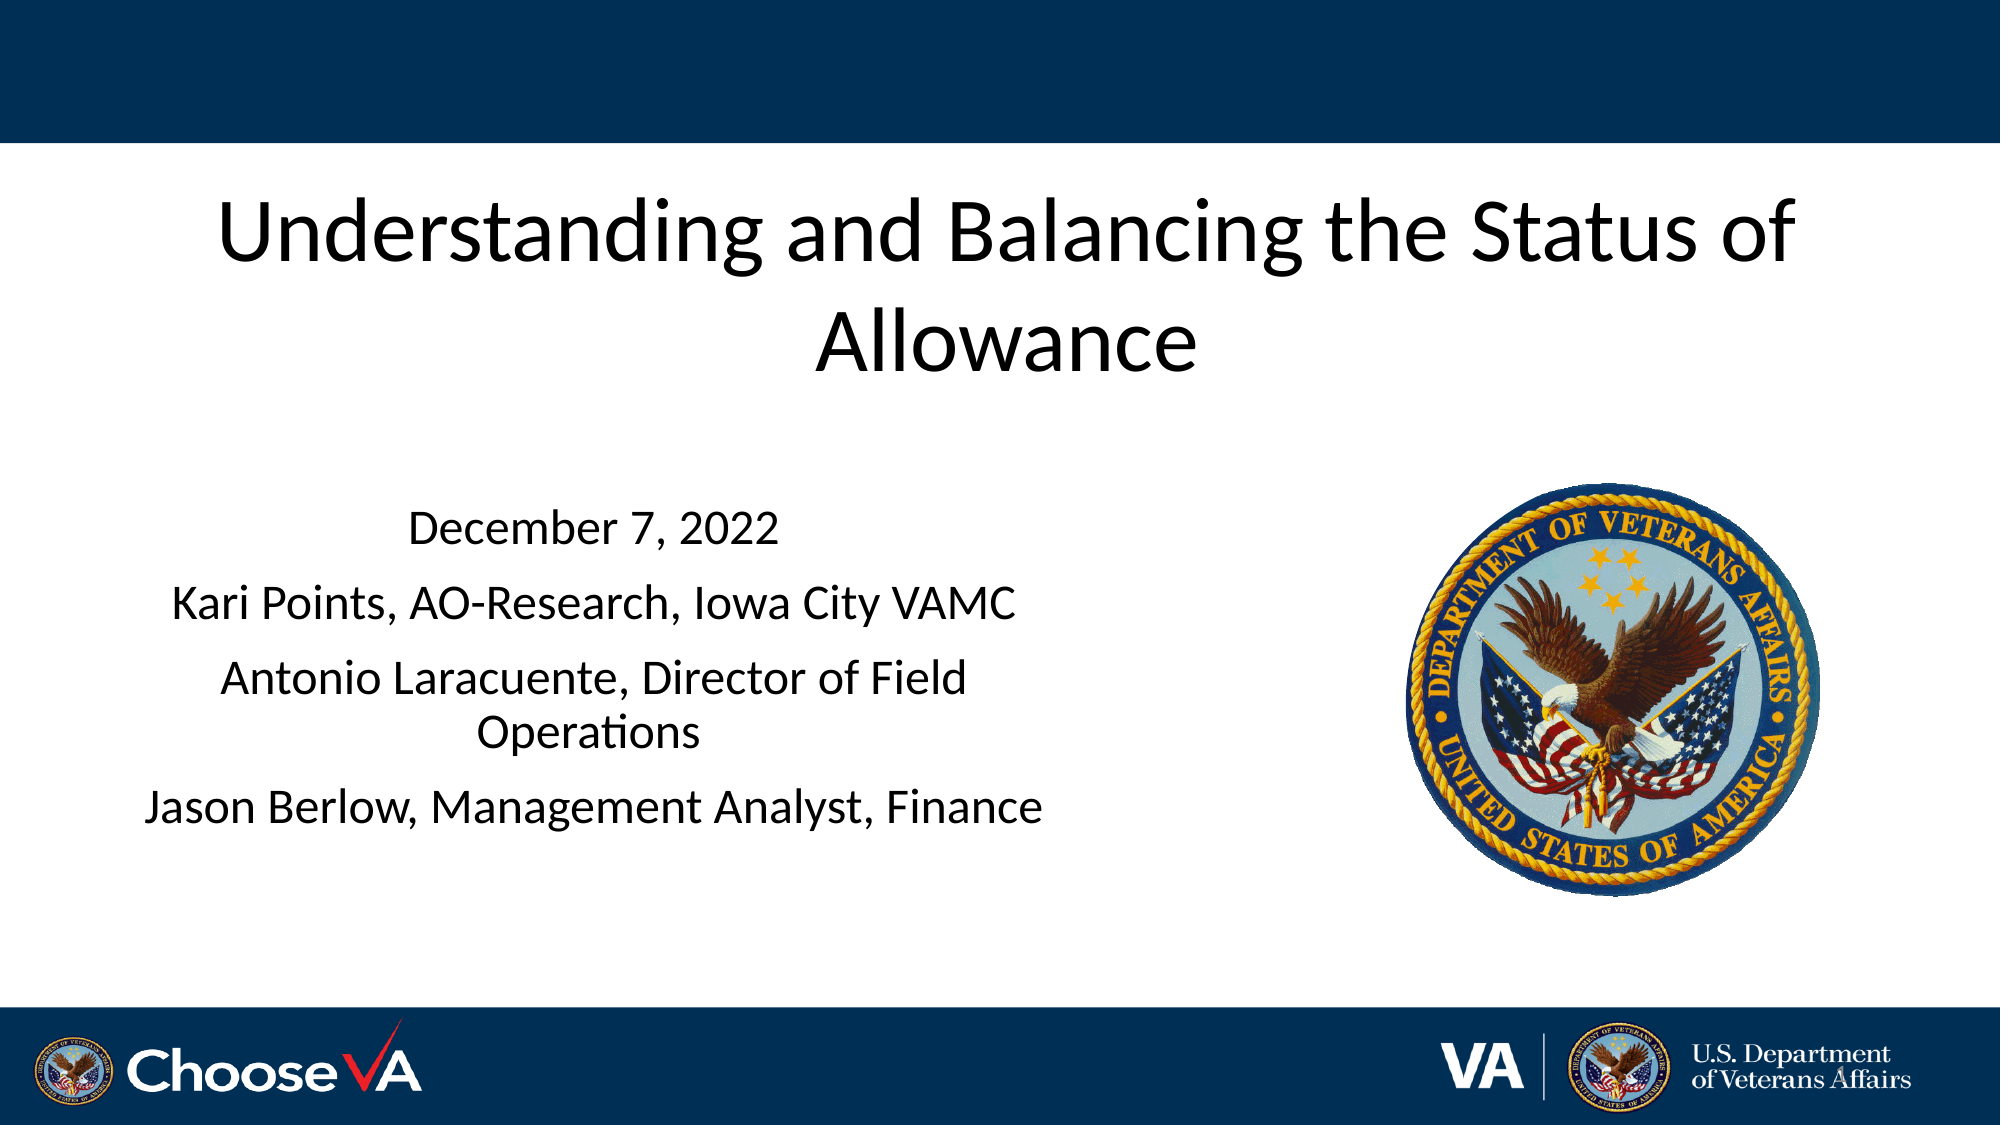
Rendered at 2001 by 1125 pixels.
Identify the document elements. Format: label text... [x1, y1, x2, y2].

subtitle December 7, 2022 Kari Points, AO-Research, Iowa City VAMC Antonio Laracuente, Director of Field Operations Jason Berlow, Management Analyst, Finance [94, 494, 1095, 900]
picture [33, 1015, 422, 1106]
text_box Understanding and Balancing the Status of Allowance [40, 162, 1975, 397]
picture [1405, 474, 1822, 900]
slide_number 1 [1412, 1042, 1863, 1103]
picture [1434, 1014, 1917, 1120]
